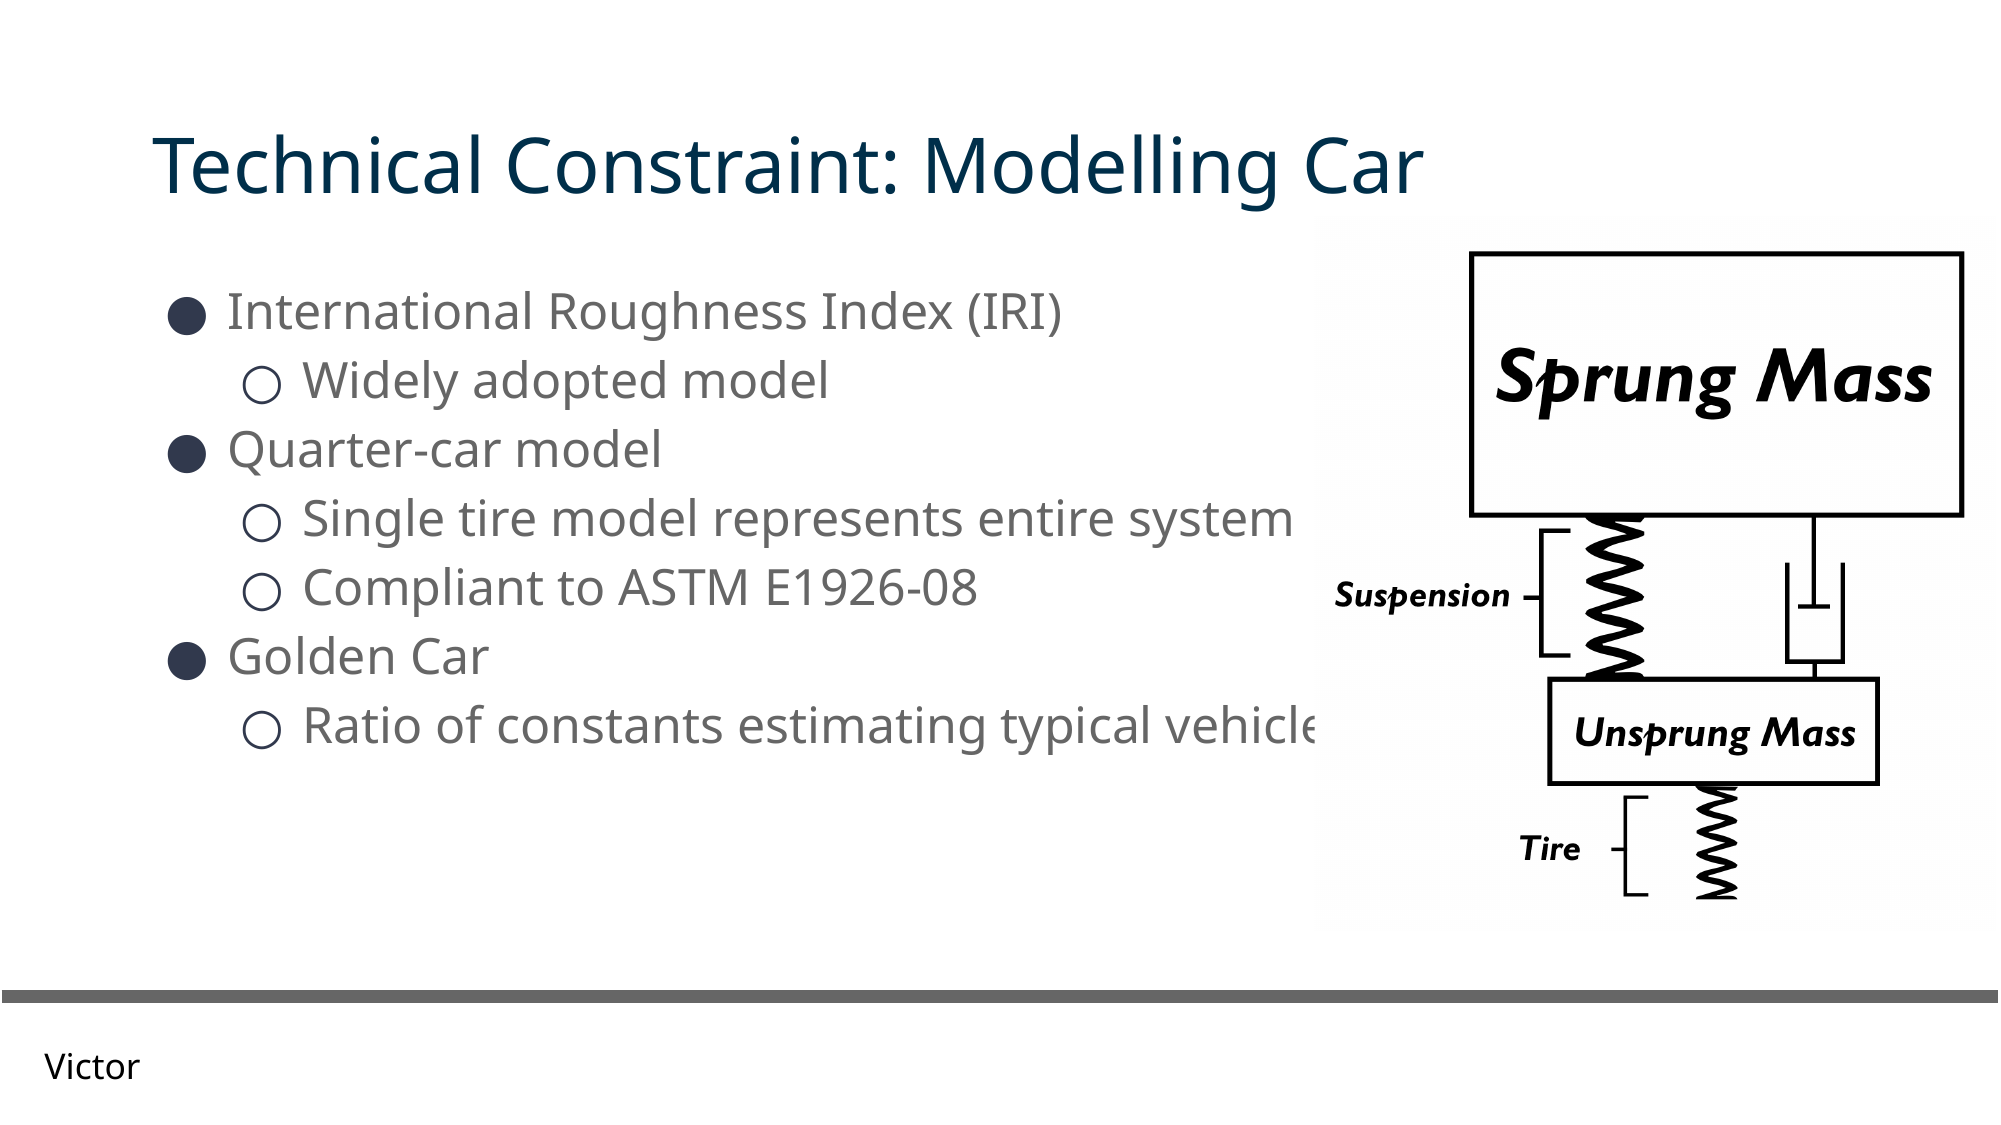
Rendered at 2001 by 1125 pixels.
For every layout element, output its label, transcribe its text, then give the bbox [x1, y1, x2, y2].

text_box Victor [29, 1029, 203, 1125]
picture [1314, 216, 1997, 931]
title Technical Constraint: Modelling Car [137, 59, 1863, 263]
list International Roughness Index (IRI) Widely adopted model Quarter-car model Single tire model represents entire system Compliant to ASTM E1926-08 Golden Car Ratio of constants estimating typical vehicle [137, 263, 1863, 978]
